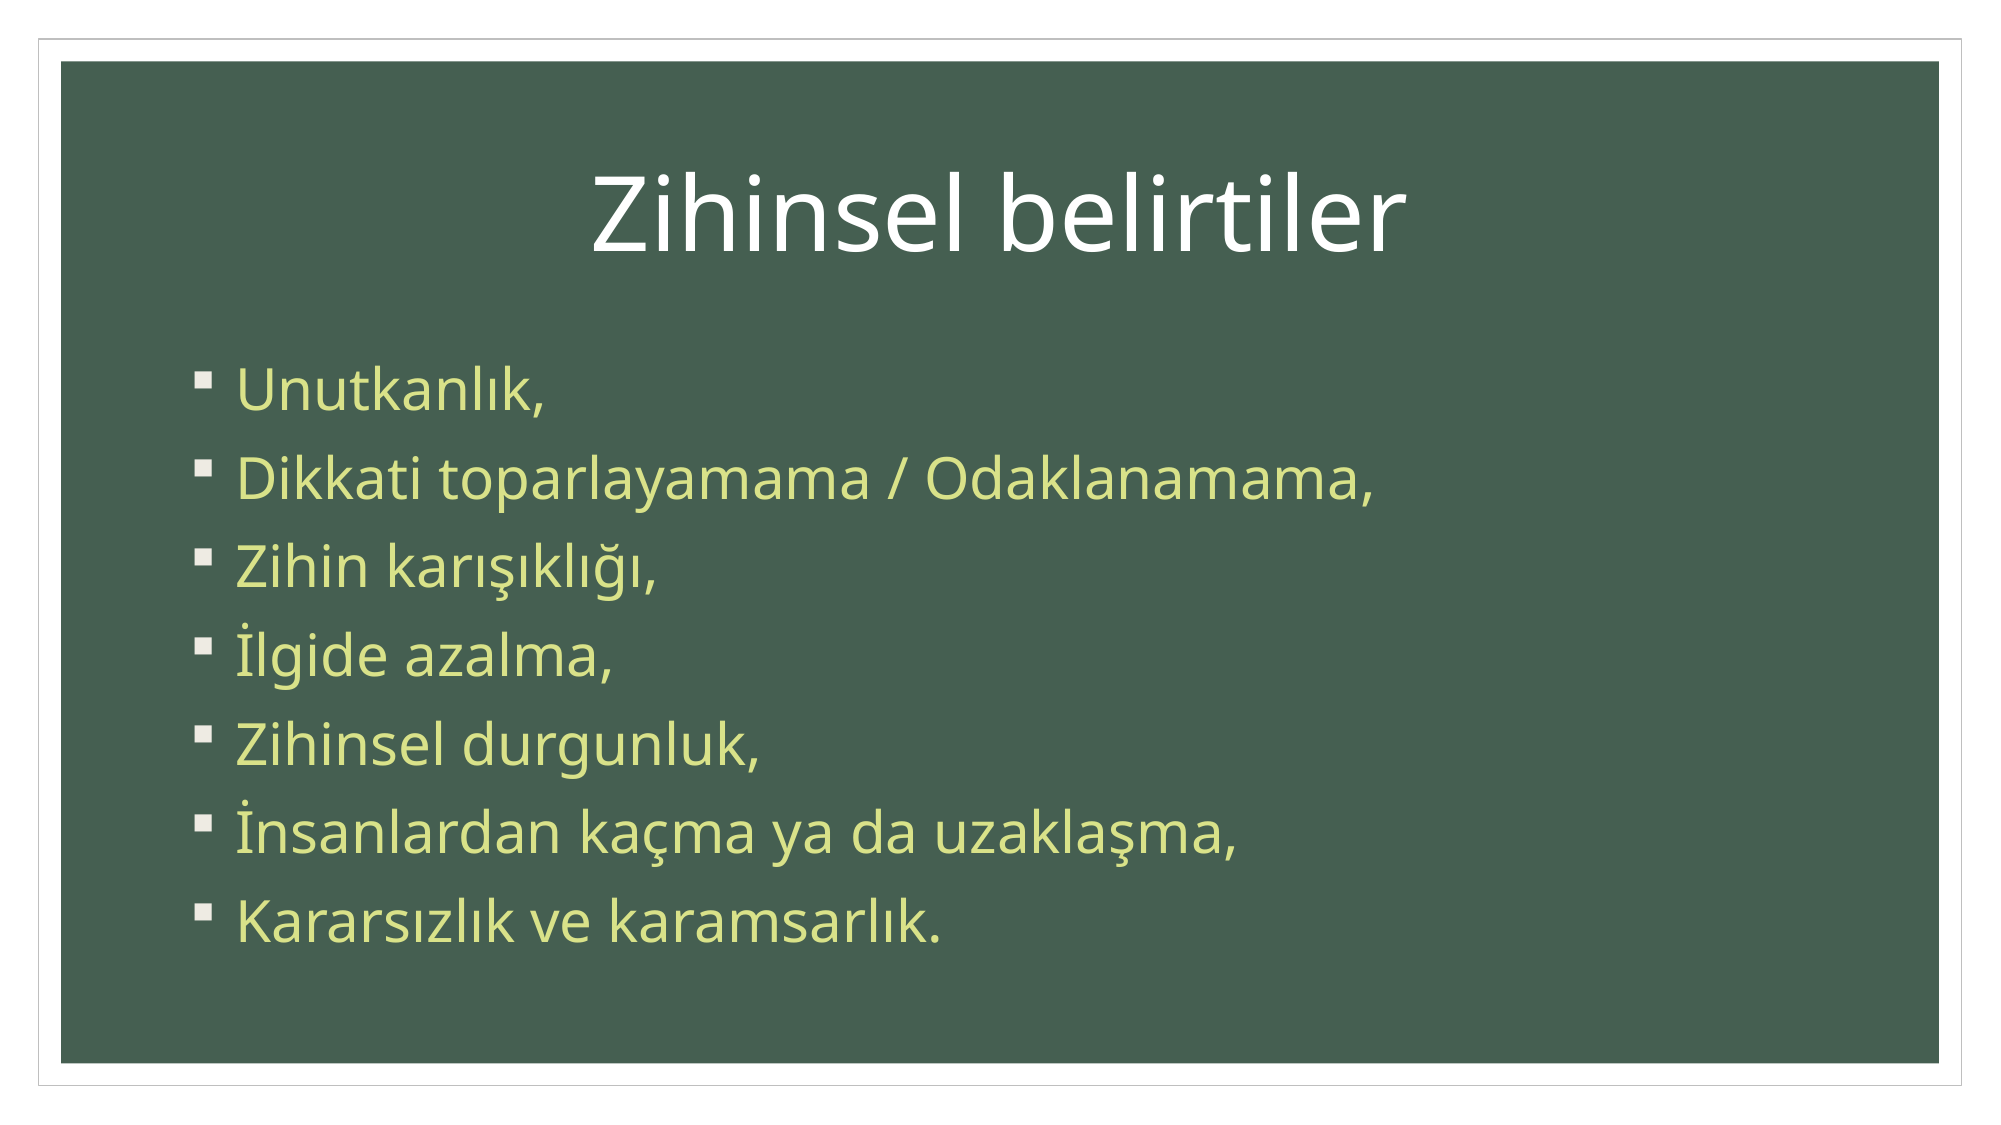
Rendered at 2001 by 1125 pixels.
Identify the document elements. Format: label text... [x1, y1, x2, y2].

title Zihinsel belirtiler [174, 105, 1825, 331]
list Unutkanlık, Dikkati toparlayamama / Odaklanamama, Zihin karışıklığı, İlgide azalma, Zihinsel durgunluk, İnsanlardan kaçma ya da uzaklaşma, Kararsızlık ve karamsarlık. [174, 345, 1825, 990]
